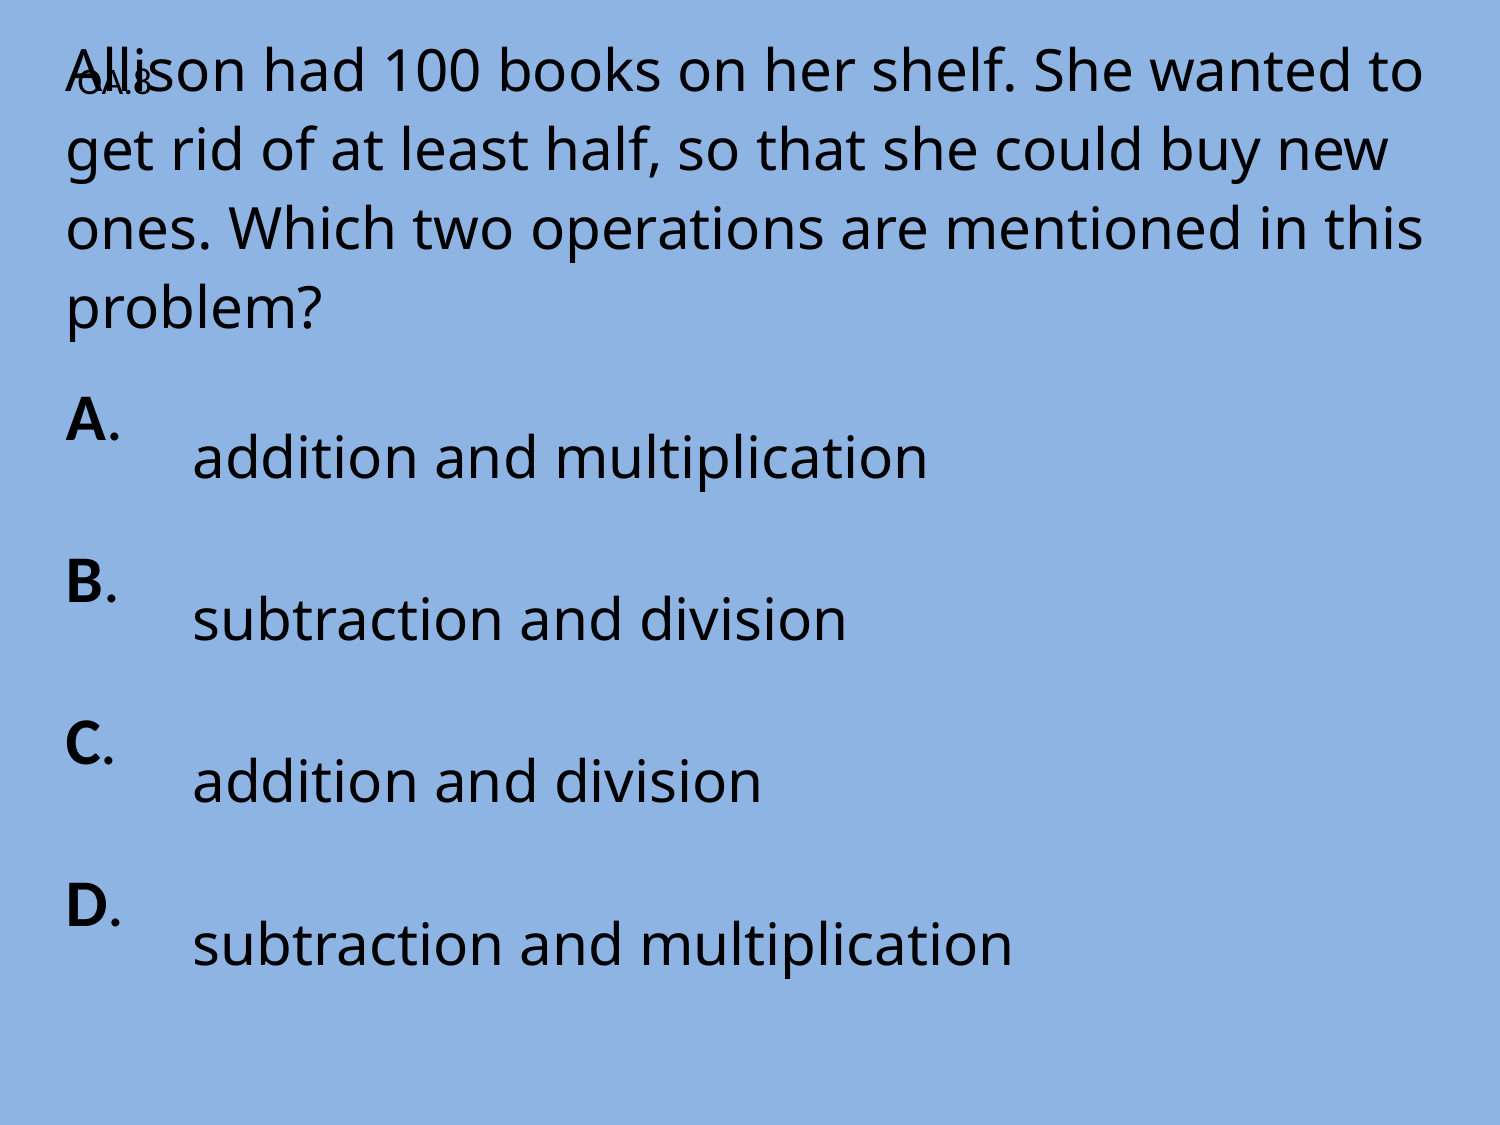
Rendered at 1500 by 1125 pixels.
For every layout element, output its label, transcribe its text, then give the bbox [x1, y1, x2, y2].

table_header Allison had 100 books on her shelf. She wanted to get rid of at least half, so that she could buy new ones. Which two operations are mentioned in this problem? [50, 0, 1500, 375]
table_cell addition and division [177, 699, 1500, 861]
table_cell addition and multiplication [177, 375, 1500, 537]
table_cell A. [50, 375, 177, 537]
table_cell subtraction and division [177, 537, 1500, 699]
table_cell subtraction and multiplication [177, 861, 1500, 1023]
table_cell B. [50, 537, 177, 699]
table_cell D. [50, 861, 177, 1023]
table_cell C. [50, 699, 177, 861]
